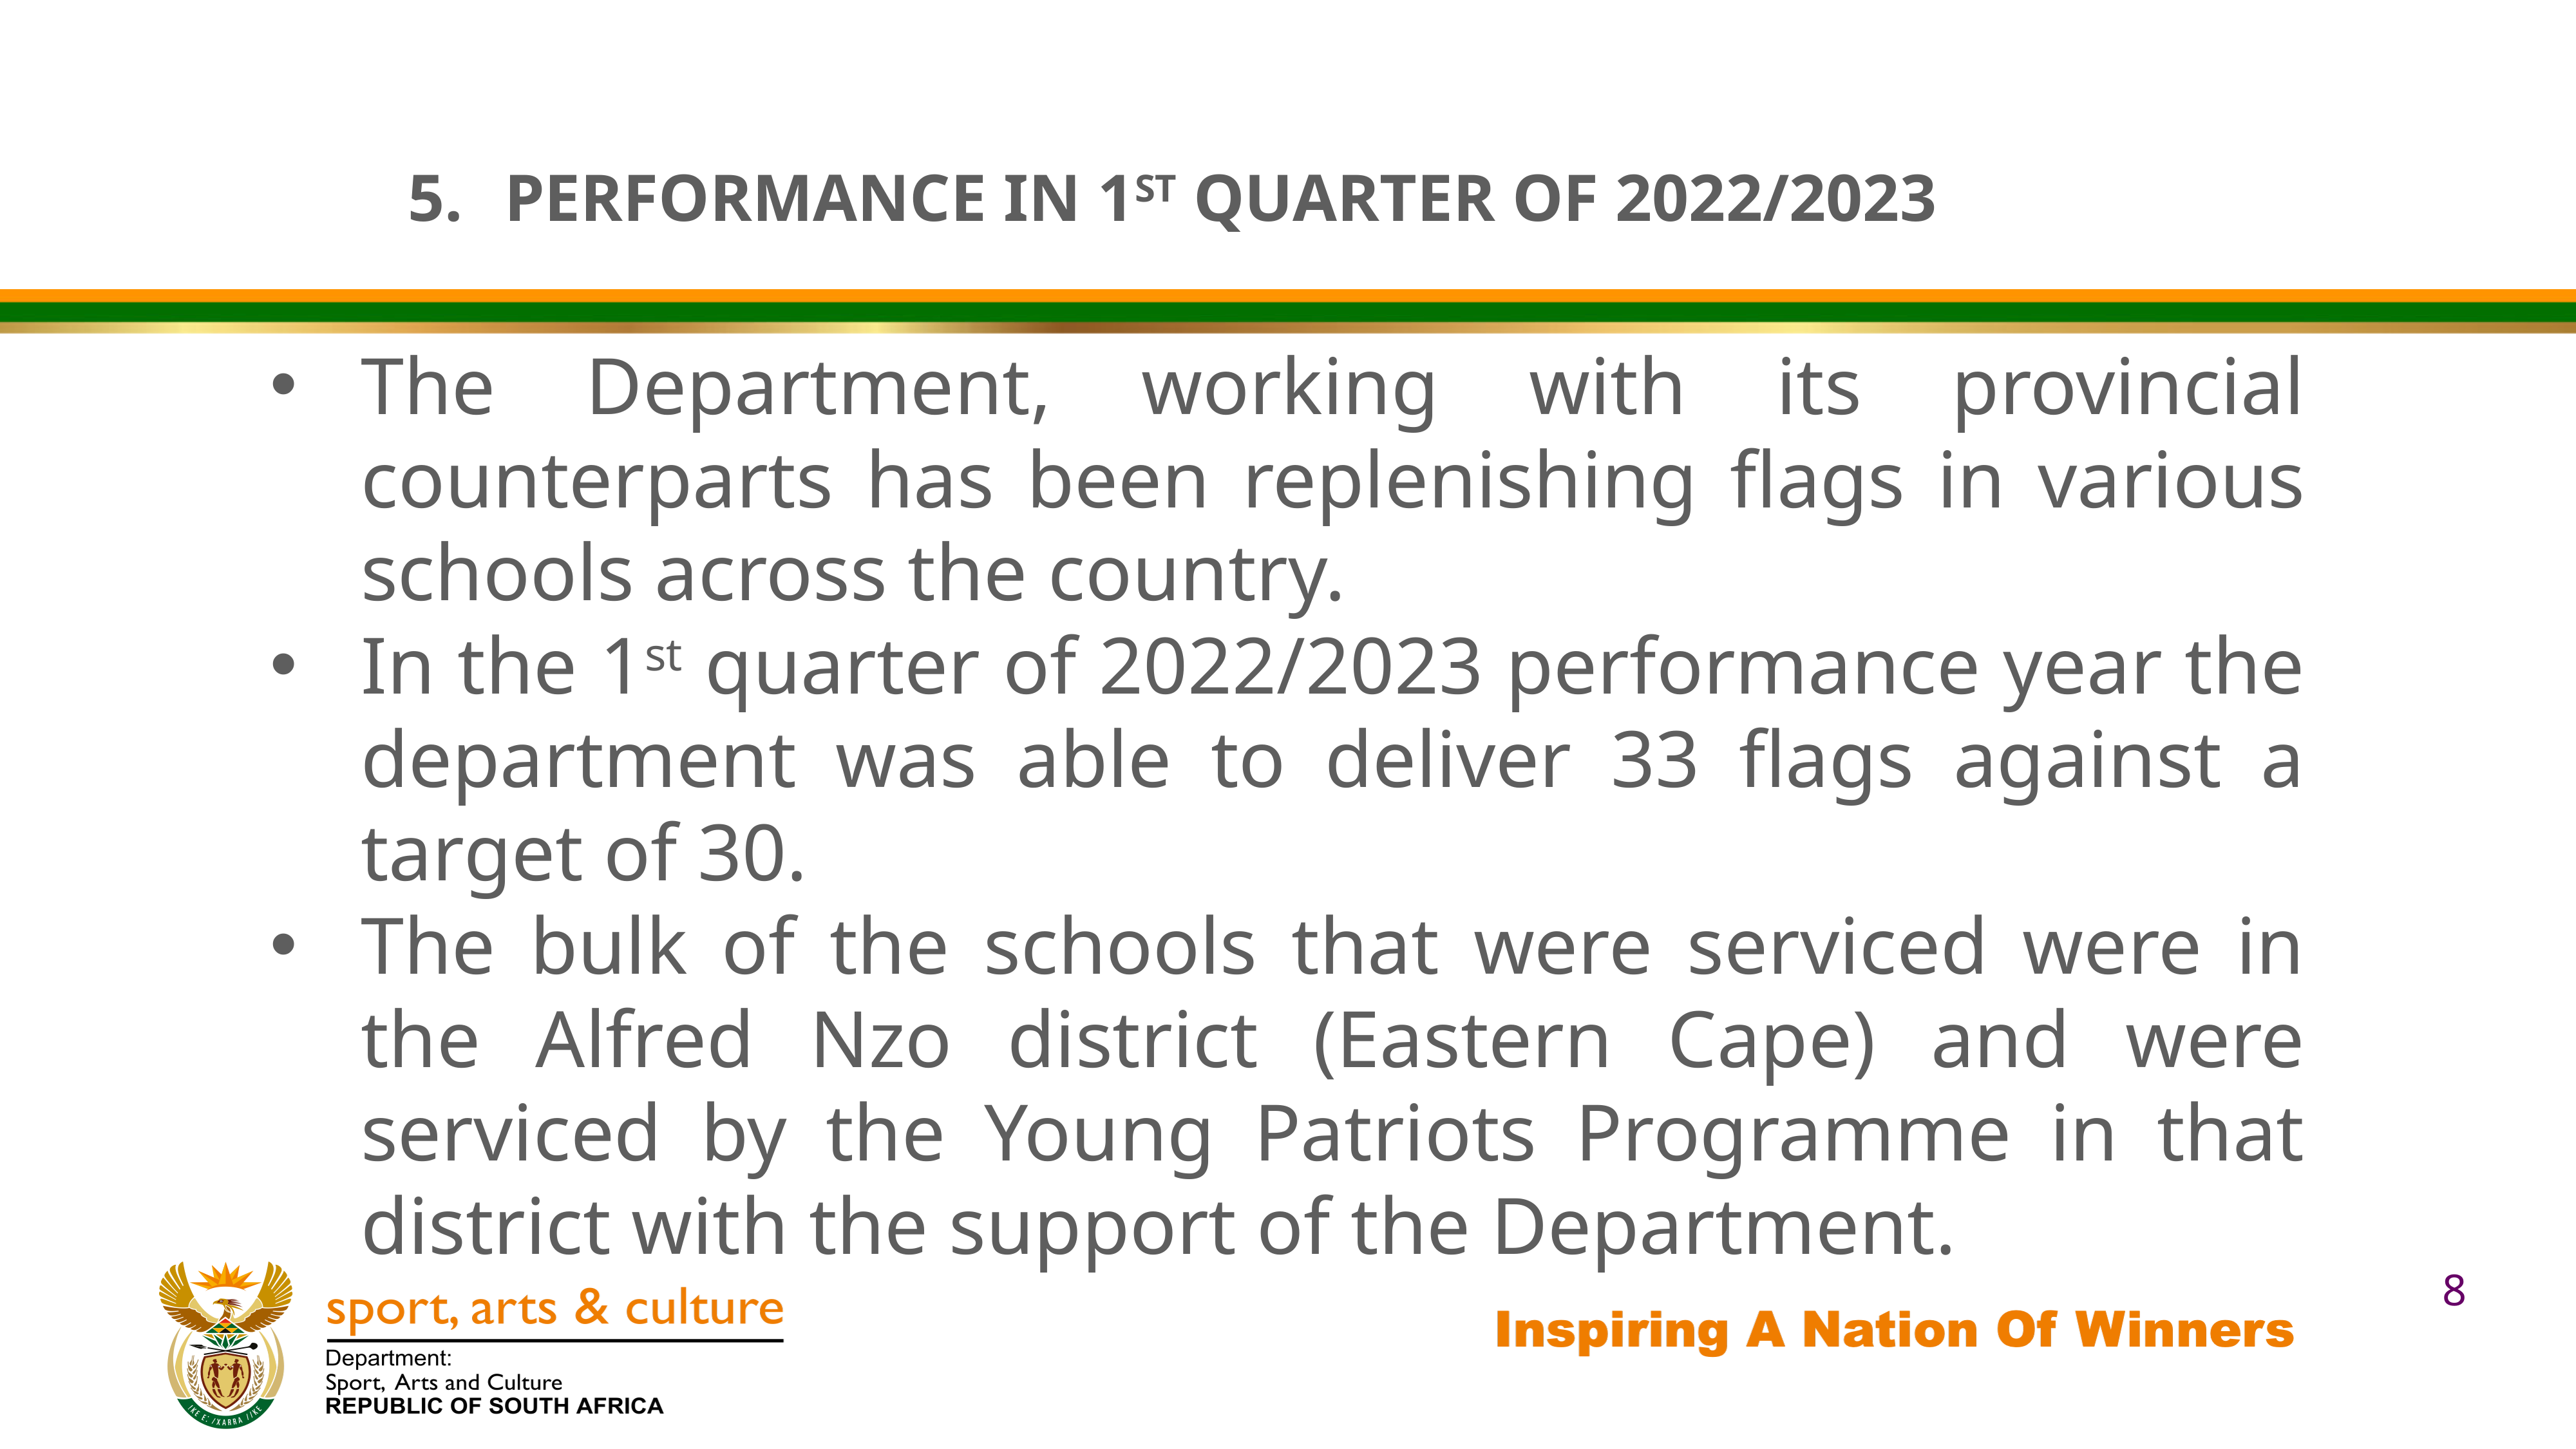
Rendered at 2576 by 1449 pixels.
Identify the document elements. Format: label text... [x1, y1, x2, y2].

picture [157, 1242, 2419, 1433]
picture [0, 289, 265, 339]
text_box 8 [2391, 1258, 2477, 1358]
text_box The Department, working with its provincial counterparts has been replenishing flags in various schools across the country. In the 1st quarter of 2022/2023 performance year the department was able to deliver 33 flags against a target of 30. The bulk of the schools that were serviced were in the Alfred Nzo district (Eastern Cape) and were serviced by the Young Patriots Programme in that district with the support of the Department. [265, 234, 2311, 1314]
text_box 5. PERFORMANCE IN 1ST QUARTER OF 2022/2023 [265, 151, 2081, 234]
picture [2311, 289, 2576, 339]
